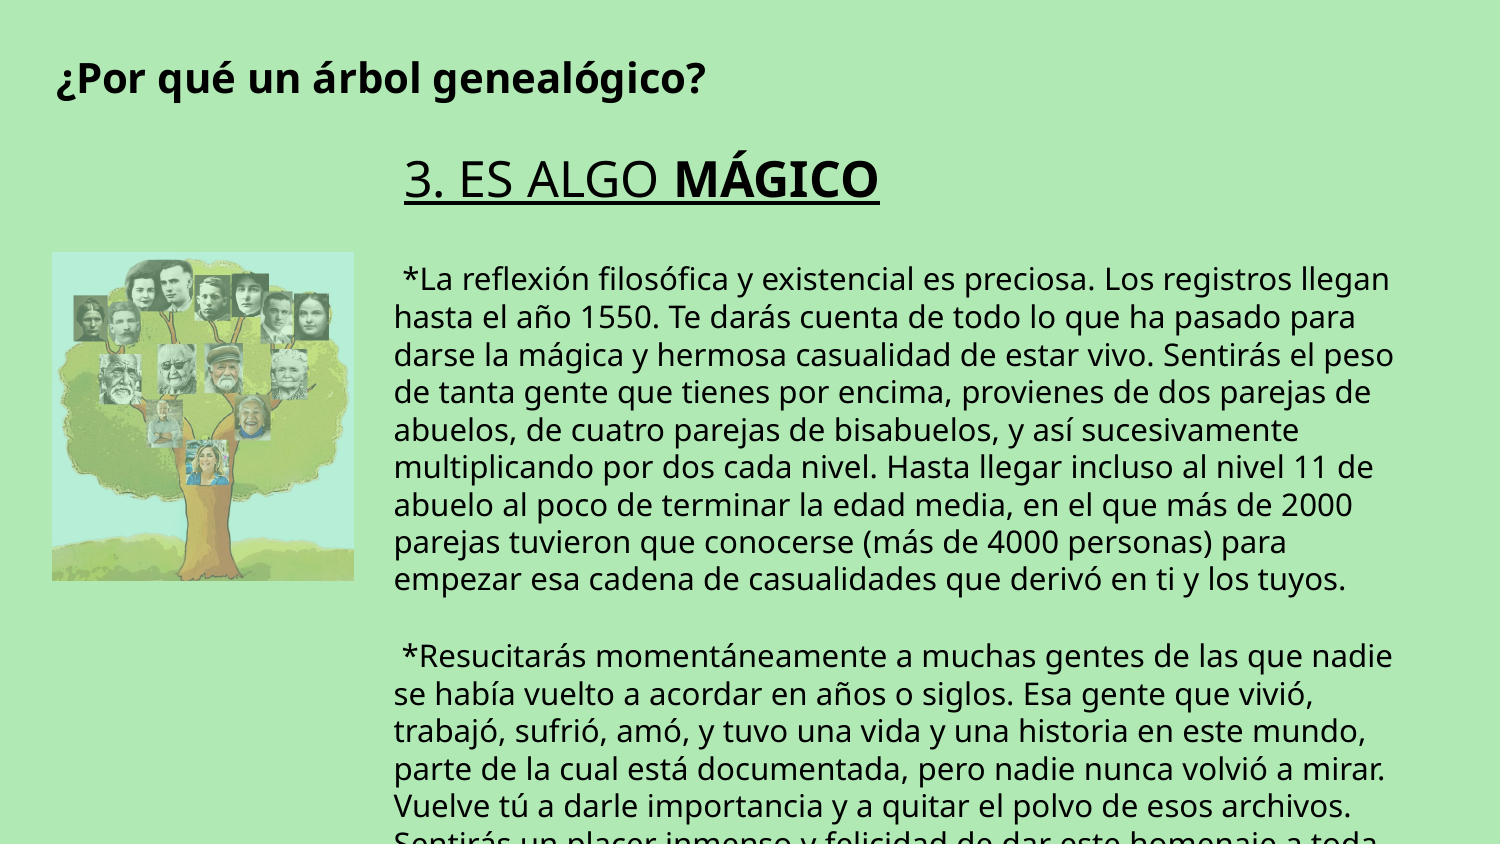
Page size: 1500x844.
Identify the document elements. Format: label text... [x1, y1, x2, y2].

list 3. ES ALGO MÁGICO *La reflexión filosófica y existencial es preciosa. Los registros llegan hasta el año 1550. Te darás cuenta de todo lo que ha pasado para darse la mágica y hermosa casualidad de estar vivo. Sentirás el peso de tanta gente que tienes por encima, provienes de dos parejas de abuelos, de cuatro parejas de bisabuelos, y así sucesivamente multiplicando por dos cada nivel. Hasta llegar incluso al nivel 11 de abuelo al poco de terminar la edad media, en el que más de 2000 parejas tuvieron que conocerse (más de 4000 personas) para empezar esa cadena de casualidades que derivó en ti y los tuyos. *Resucitarás momentáneamente a muchas gentes de las que nadie se había vuelto a acordar en años o siglos. Esa gente que vivió, trabajó, sufrió, amó, y tuvo una vida y una historia en este mundo, parte de la cual está documentada, pero nadie nunca volvió a mirar. Vuelve tú a darle importancia y a quitar el polvo de esos archivos. Sentirás un placer inmenso y felicidad de dar este homenaje a toda esa gente que estuvo y ya no está y parecía que nunca hubiera estado. [378, 132, 1430, 802]
list ¿Por qué un árbol genealógico? [41, 36, 740, 157]
picture [52, 252, 354, 581]
